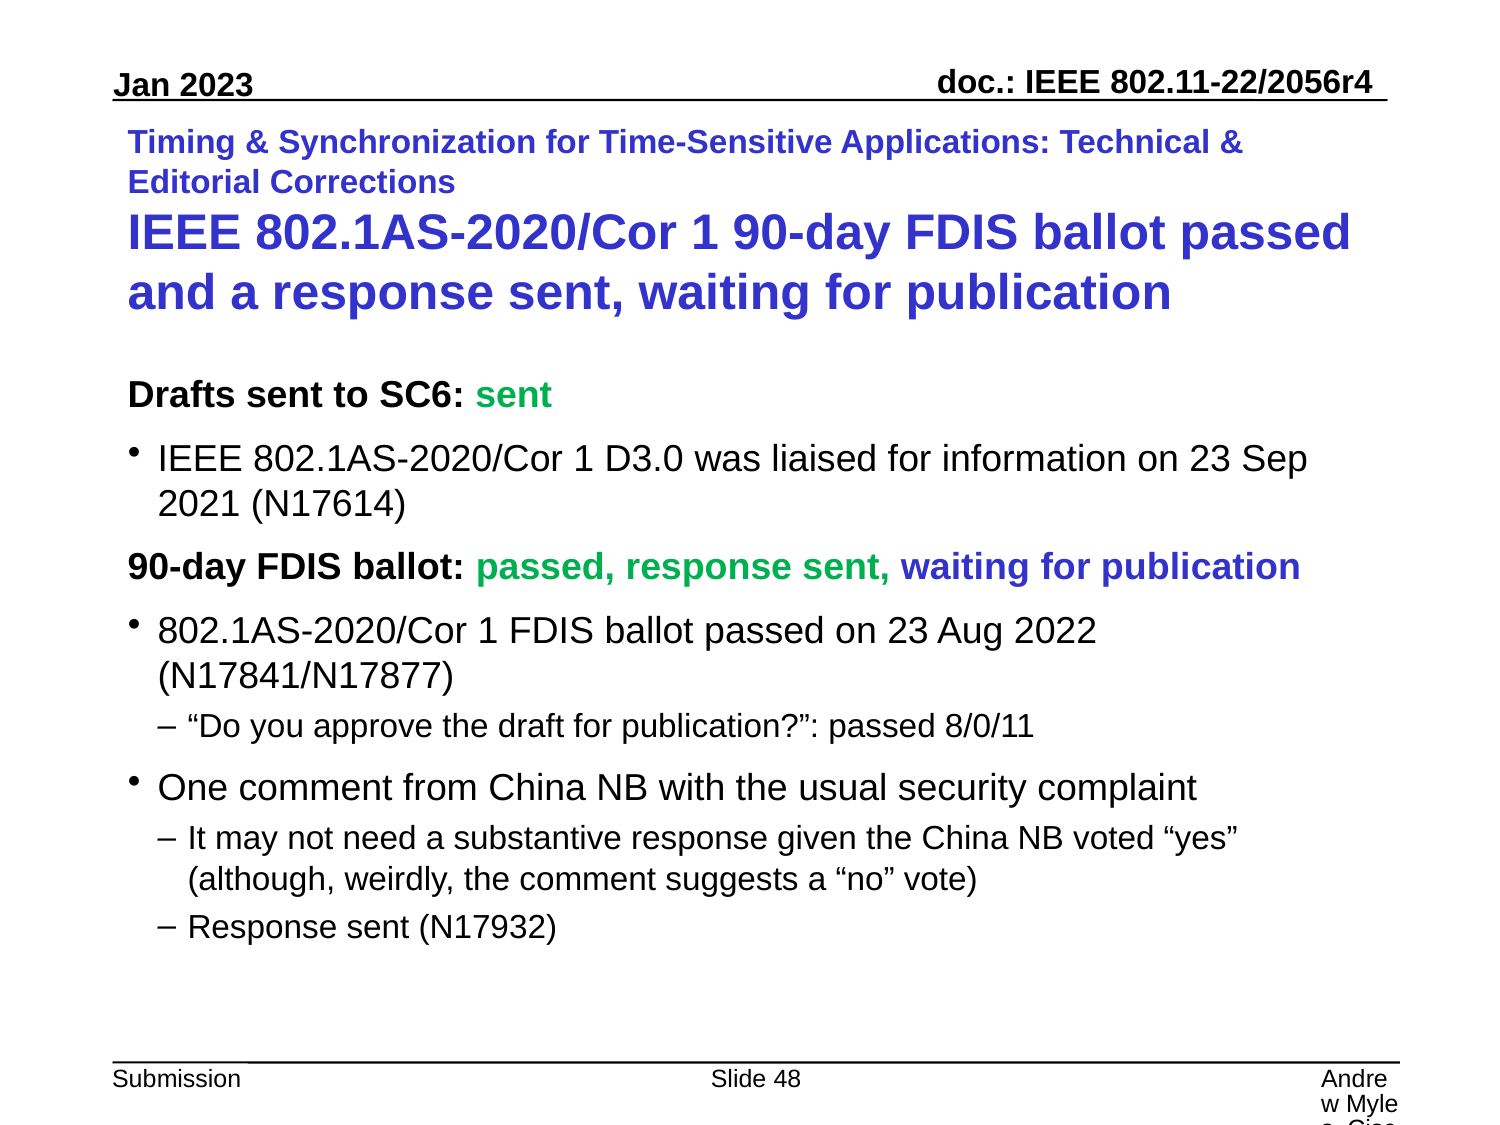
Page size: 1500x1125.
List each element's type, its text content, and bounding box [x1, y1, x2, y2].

list Drafts sent to SC6: sent IEEE 802.1AS-2020/Cor 1 D3.0 was liaised for information on 23 Sep 2021 (N17614) 90-day FDIS ballot: passed, response sent, waiting for publication 802.1AS-2020/Cor 1 FDIS ballot passed on 23 Aug 2022 (N17841/N17877) “Do you approve the draft for publication?”: passed 8/0/11 One comment from China NB with the usual security complaint It may not need a substantive response given the China NB voted “yes” (although, weirdly, the comment suggests a “no” vote) Response sent (N17932) [112, 362, 1388, 1000]
title Timing & Synchronization for Time-Sensitive Applications: Technical & Editorial Corrections IEEE 802.1AS-2020/Cor 1 90-day FDIS ballot passed and a response sent, waiting for publication [112, 112, 1388, 288]
slide_number Slide 48 [709, 1061, 803, 1093]
footer Andrew Myles, Cisco [1320, 1061, 1402, 1093]
